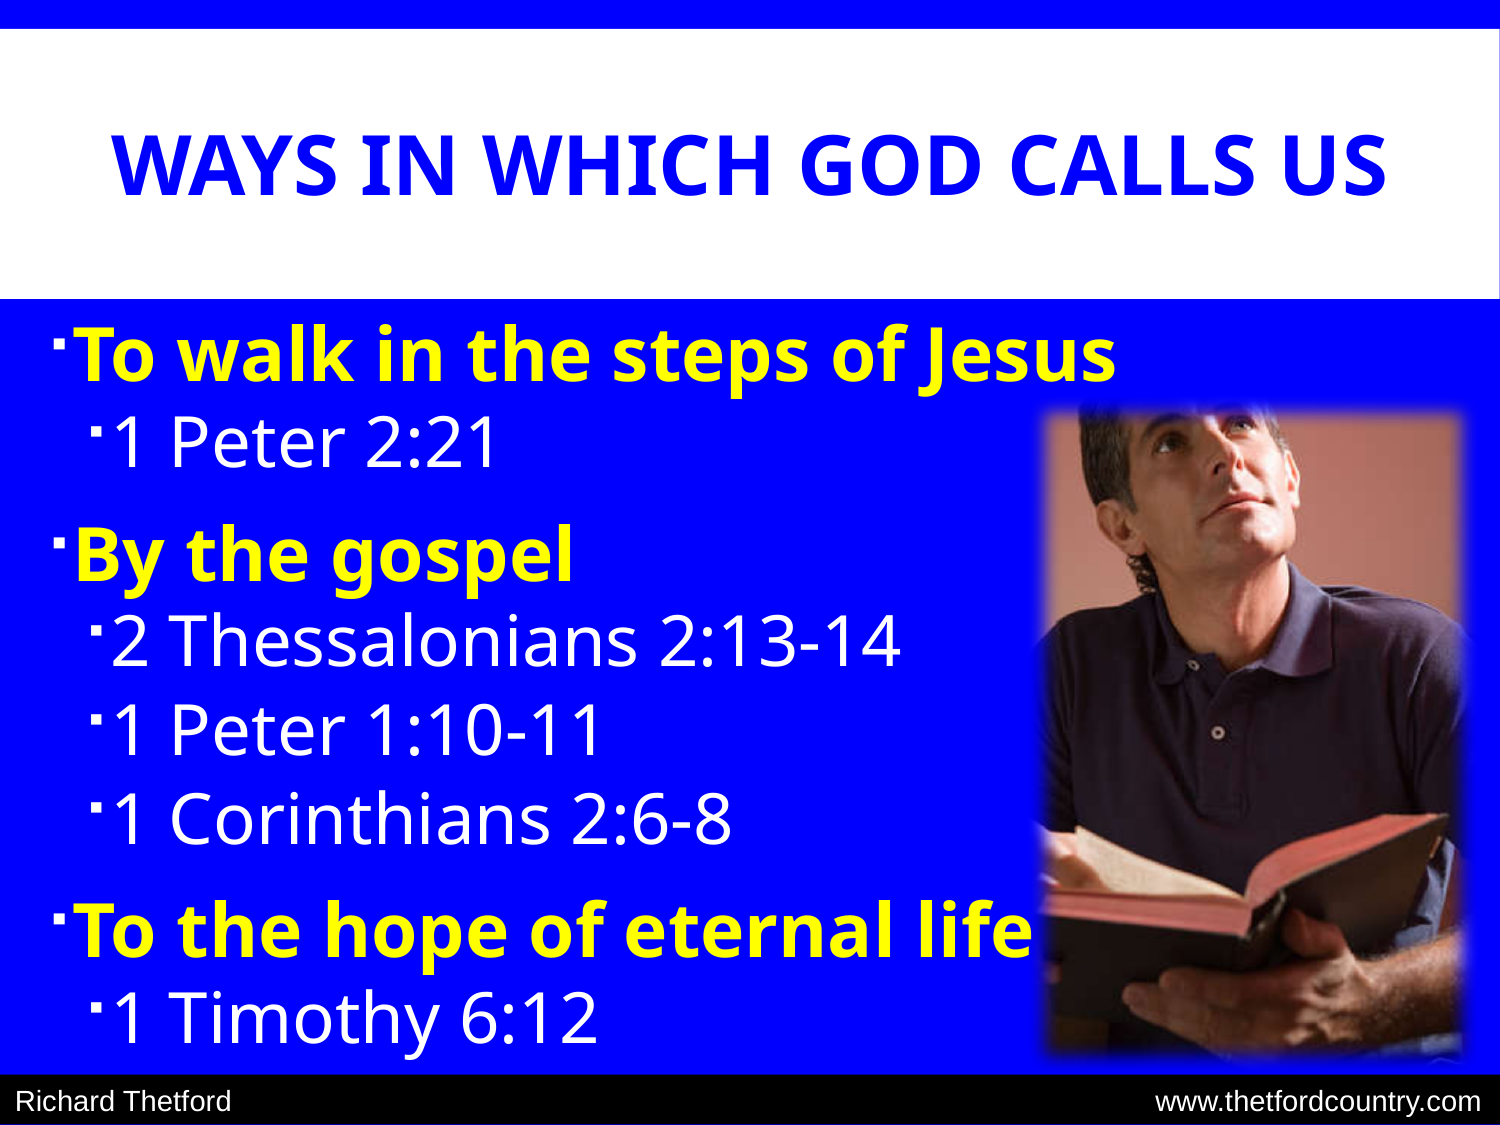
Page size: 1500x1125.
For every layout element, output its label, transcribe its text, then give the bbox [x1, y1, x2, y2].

title Ways in which god calls us [0, 46, 1500, 295]
list To walk in the steps of Jesus 1 Peter 2:21 By the gospel 2 Thessalonians 2:13-14 1 Peter 1:10-11 1 Corinthians 2:6-8 To the hope of eternal life 1 Timothy 6:12 [27, 309, 1388, 1074]
text_box Richard Thetford www.thetfordcountry.com [0, 1074, 1500, 1125]
picture [1026, 394, 1480, 1074]
